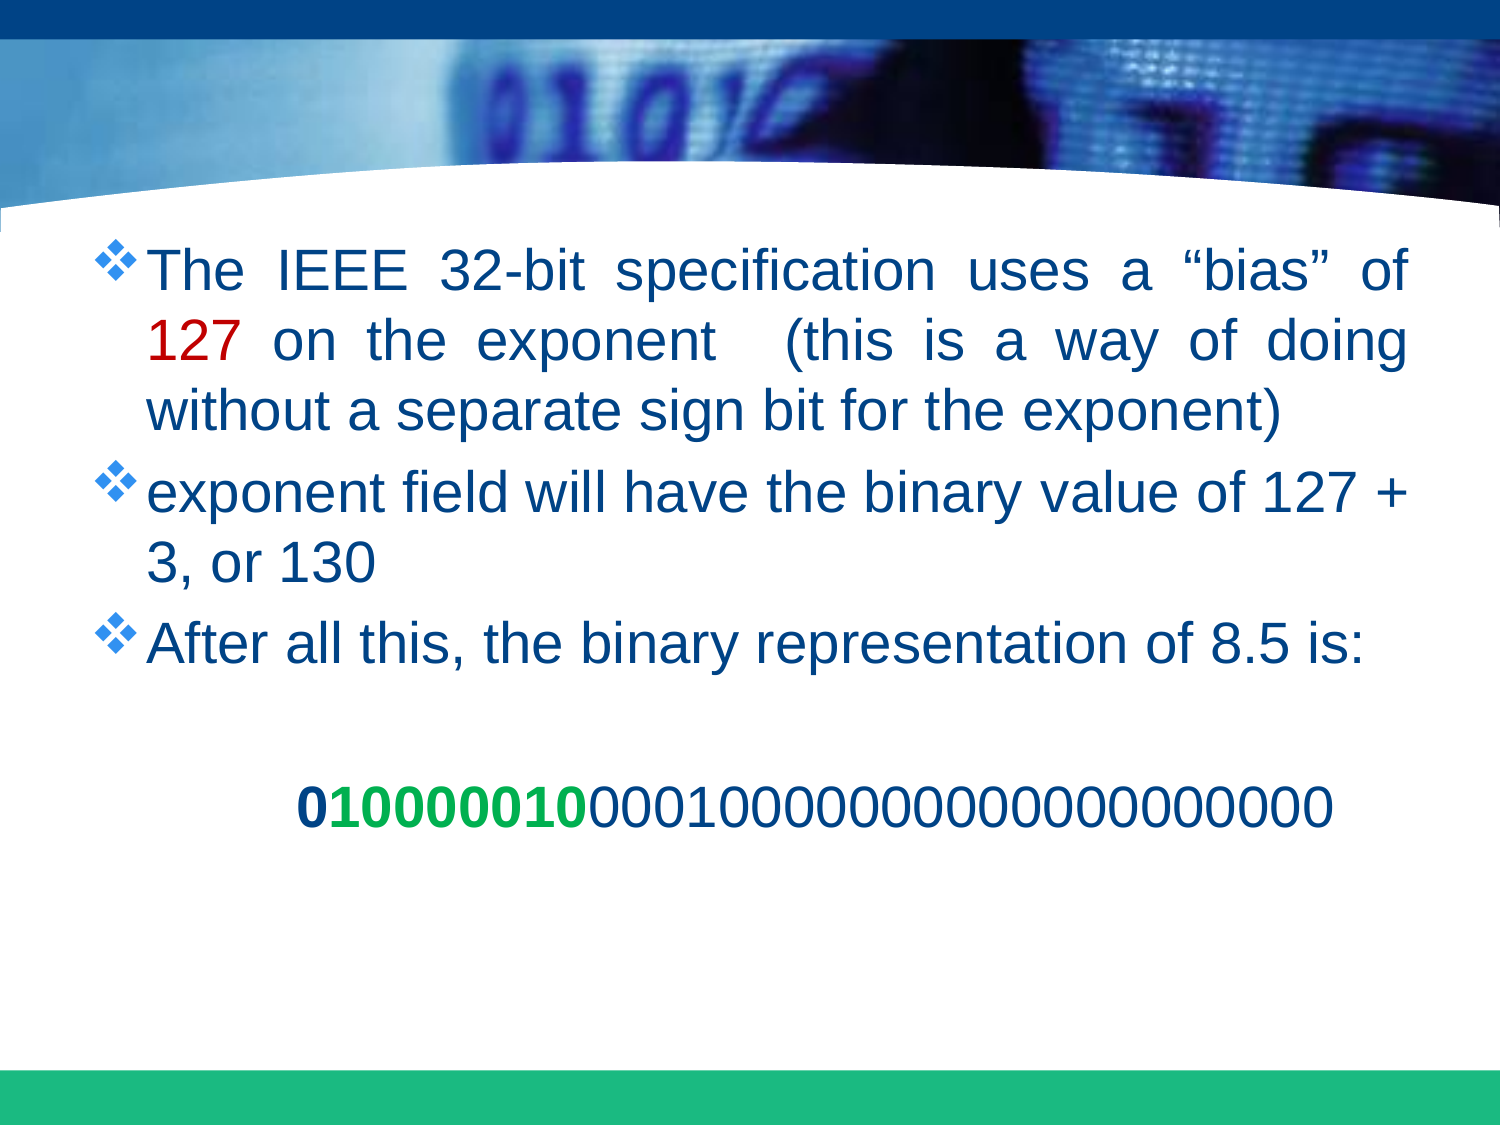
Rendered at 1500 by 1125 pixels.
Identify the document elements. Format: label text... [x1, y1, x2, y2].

picture [0, 40, 1500, 208]
text_box The IEEE 32-bit specification uses a “bias” of 127 on the exponent (this is a way of doing without a separate sign bit for the exponent) exponent field will have the binary value of 127 + 3, or 130 After all this, the binary representation of 8.5 is: 01000001000010000000000000000000 [74, 224, 1425, 1038]
